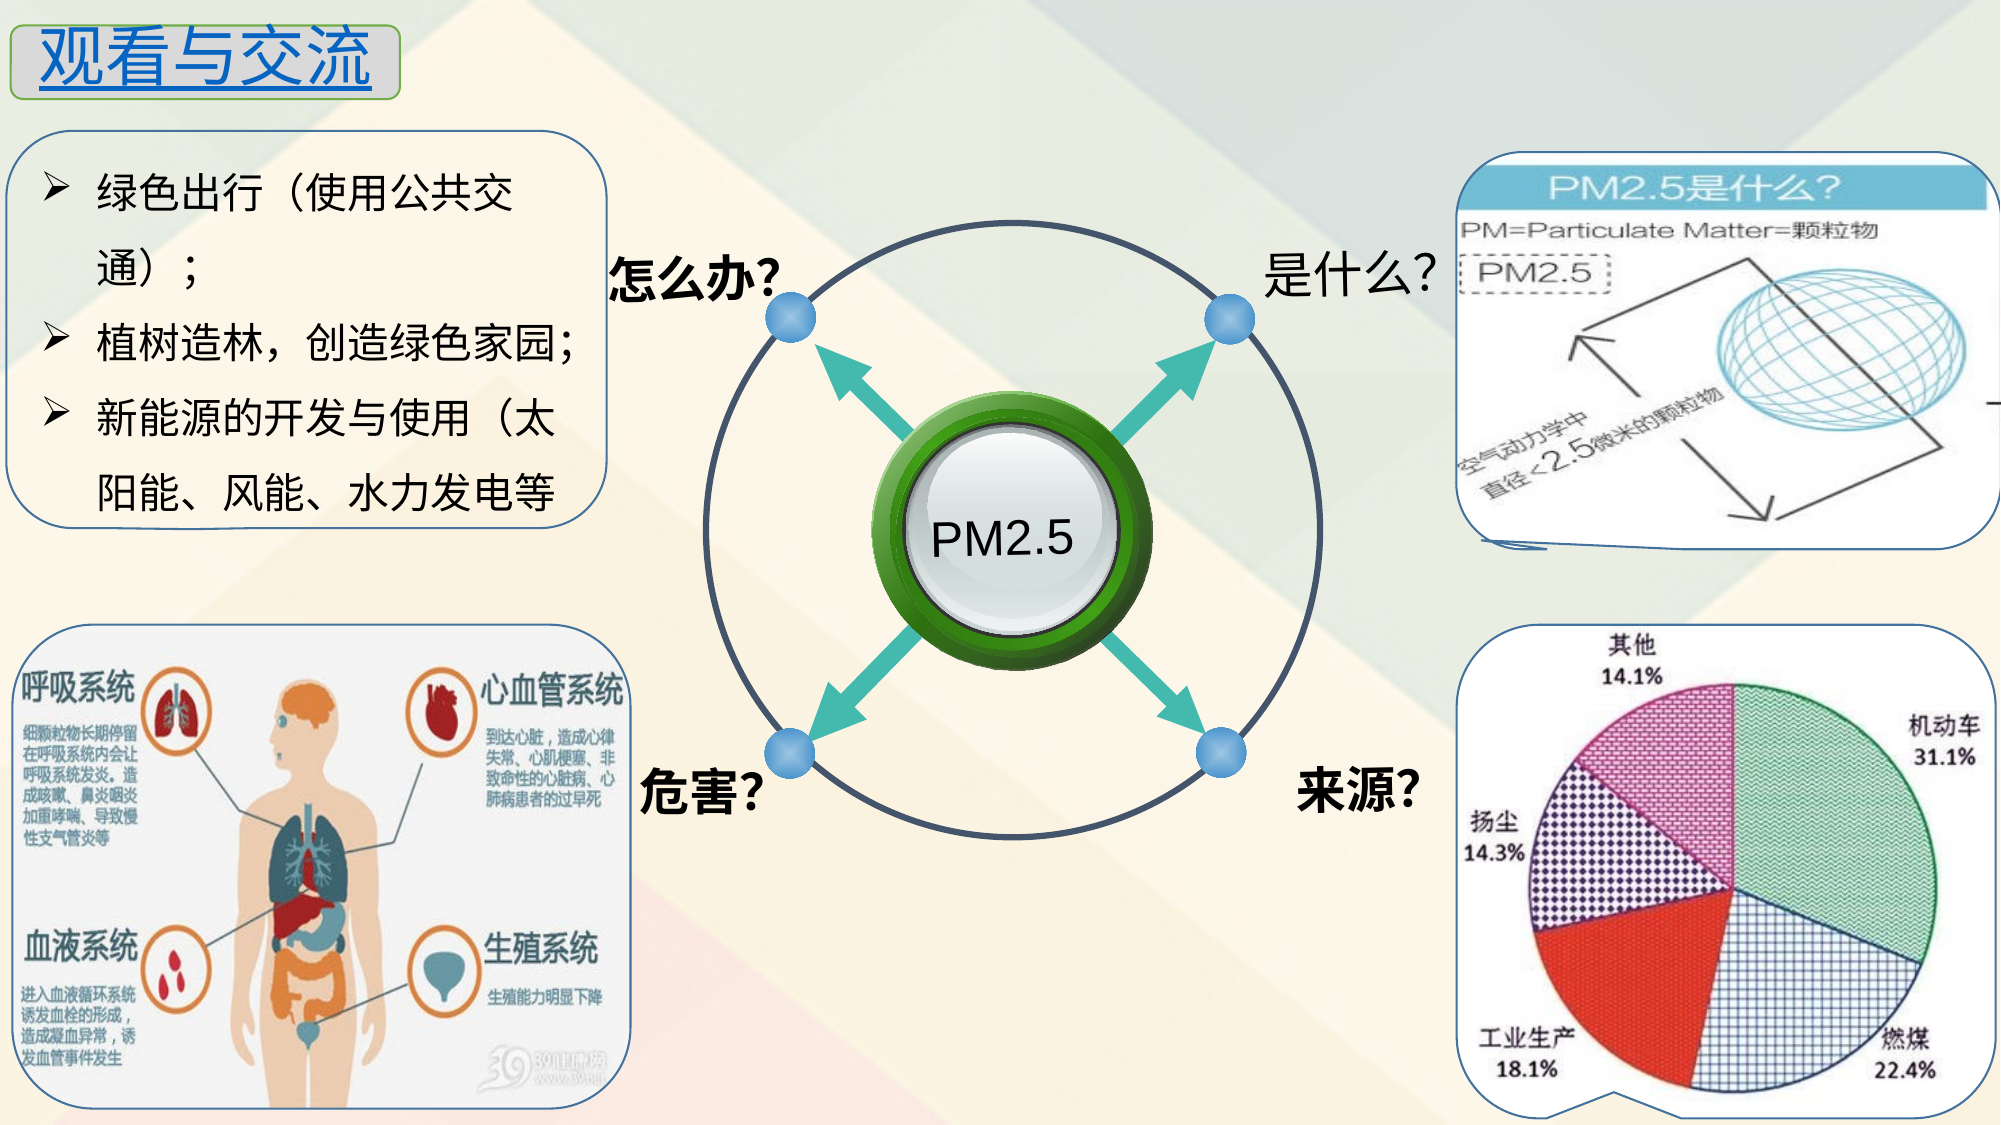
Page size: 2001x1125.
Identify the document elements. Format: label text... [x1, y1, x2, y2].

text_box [534, 152, 1520, 903]
text_box 绿色出行（使用公共交通）； 植树造林，创造绿色家园； 新能源的开发与使用（太阳能、风能、水力发电等 [5, 129, 591, 531]
text_box [11, 623, 632, 1110]
text_box [1455, 623, 1997, 1120]
text_box [1511, 151, 2000, 551]
text_box 观看与交流 [9, 24, 401, 101]
picture [0, 0, 2001, 1125]
